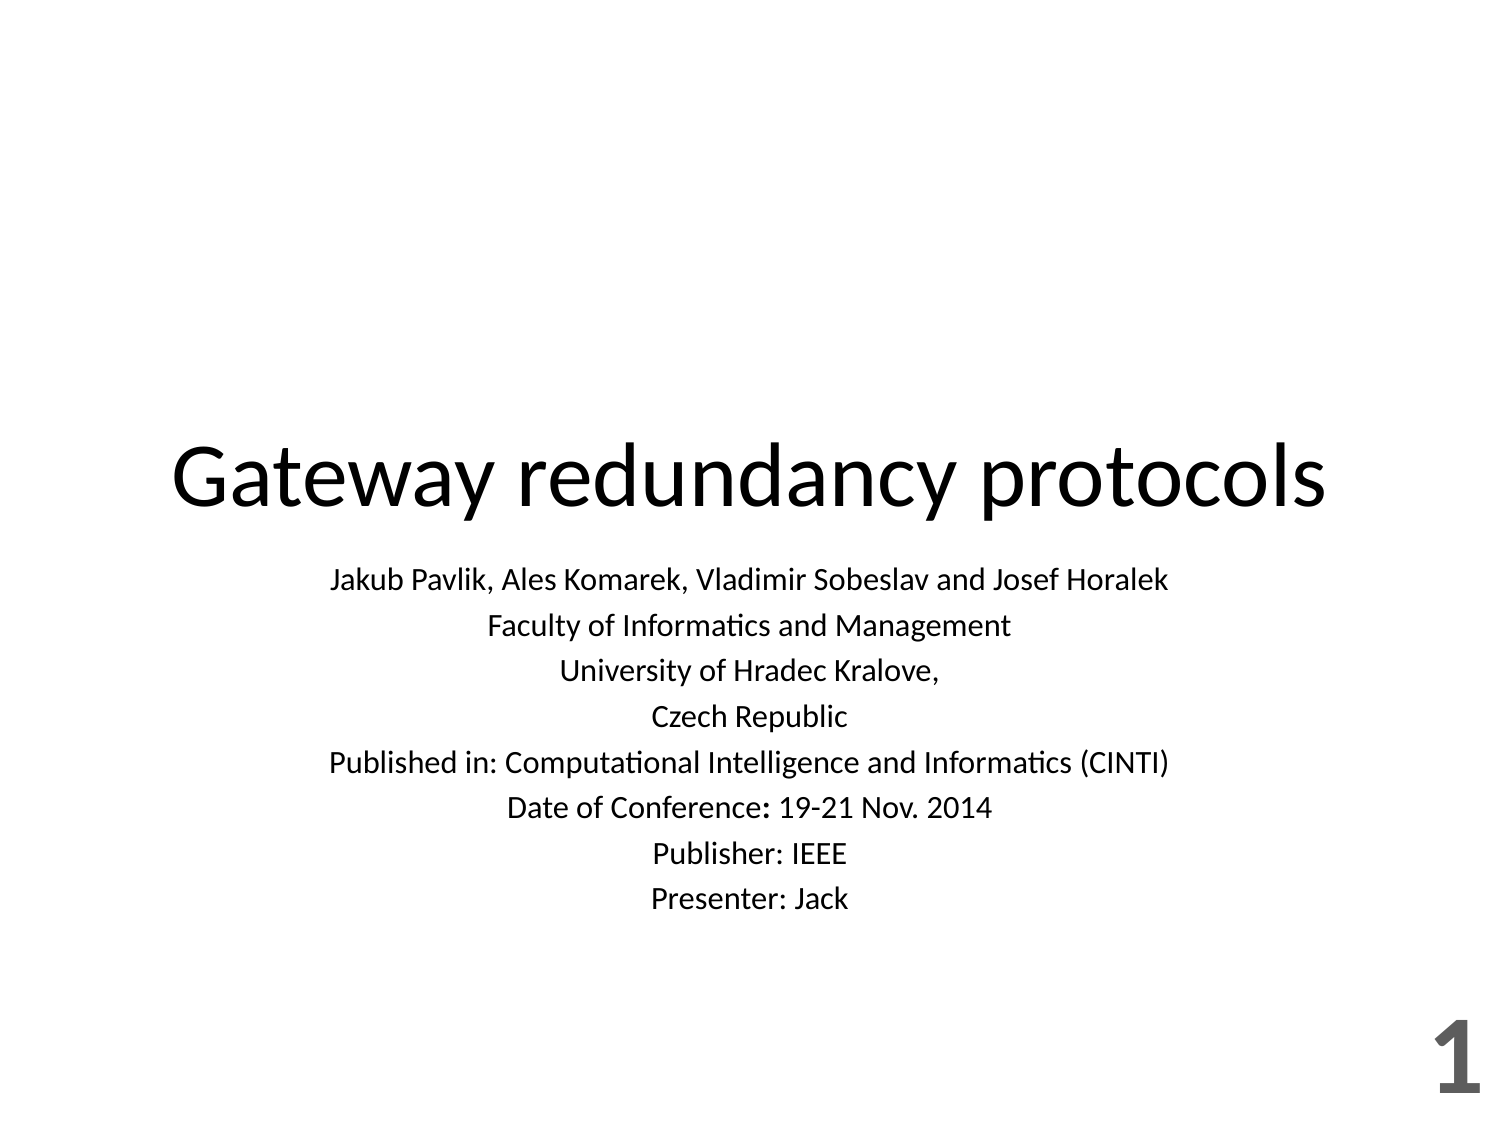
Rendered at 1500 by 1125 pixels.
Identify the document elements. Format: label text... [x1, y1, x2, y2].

text_box 1 [1412, 973, 1500, 1124]
title Gateway redundancy protocols [112, 349, 1388, 591]
subtitle Jakub Pavlik, Ales Komarek, Vladimir Sobeslav and Josef Horalek Faculty of Informatics and Management University of Hradec Kralove, Czech Republic Published in: Computational Intelligence and Informatics (CINTI) Date of Conference: 19-21 Nov. 2014 Publisher: IEEE Presenter: Jack [225, 550, 1275, 925]
